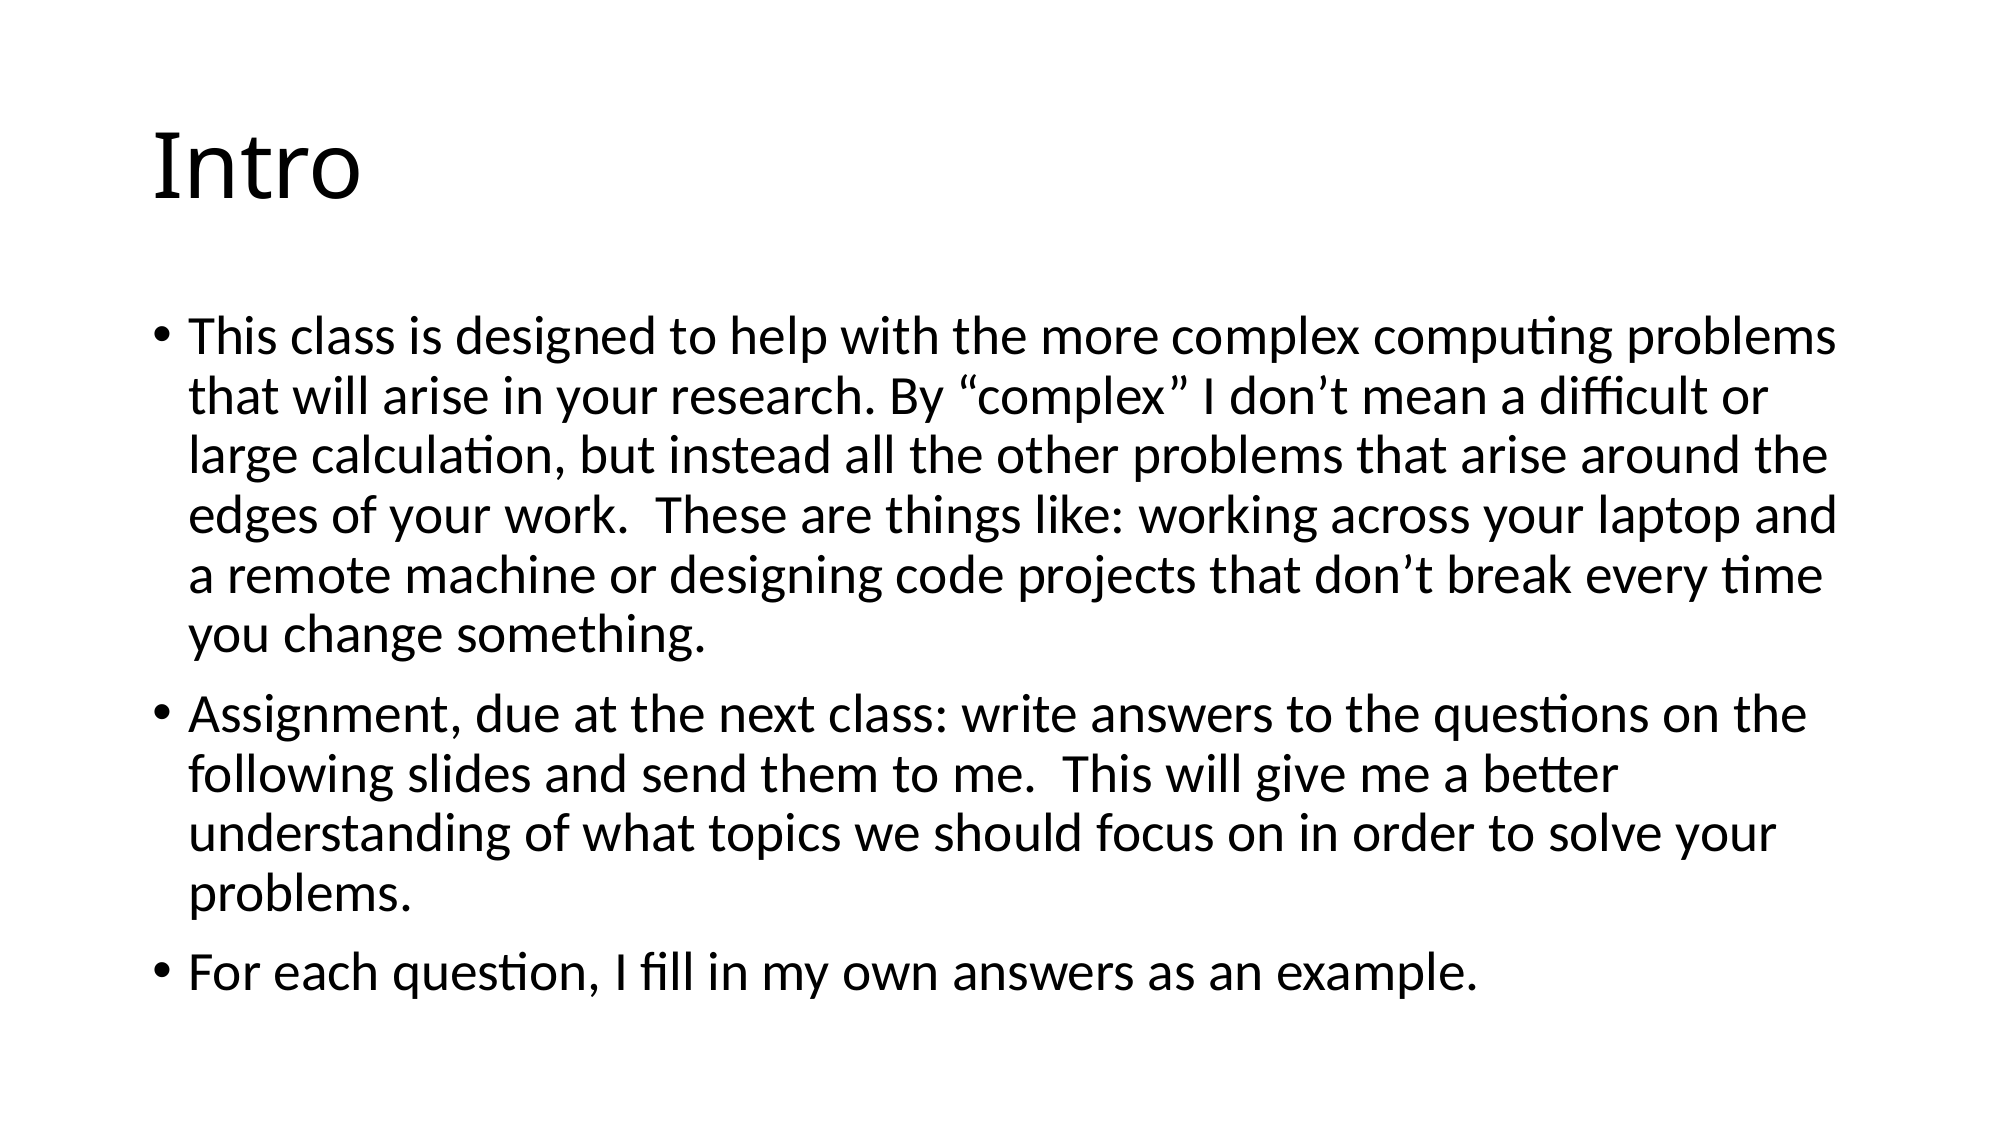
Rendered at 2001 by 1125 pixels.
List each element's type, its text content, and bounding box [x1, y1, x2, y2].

list This class is designed to help with the more complex computing problems that will arise in your research. By “complex” I don’t mean a difficult or large calculation, but instead all the other problems that arise around the edges of your work. These are things like: working across your laptop and a remote machine or designing code projects that don’t break every time you change something. Assignment, due at the next class: write answers to the questions on the following slides and send them to me. This will give me a better understanding of what topics we should focus on in order to solve your problems. For each question, I fill in my own answers as an example. [137, 299, 1863, 1014]
title Intro [137, 59, 1863, 278]
